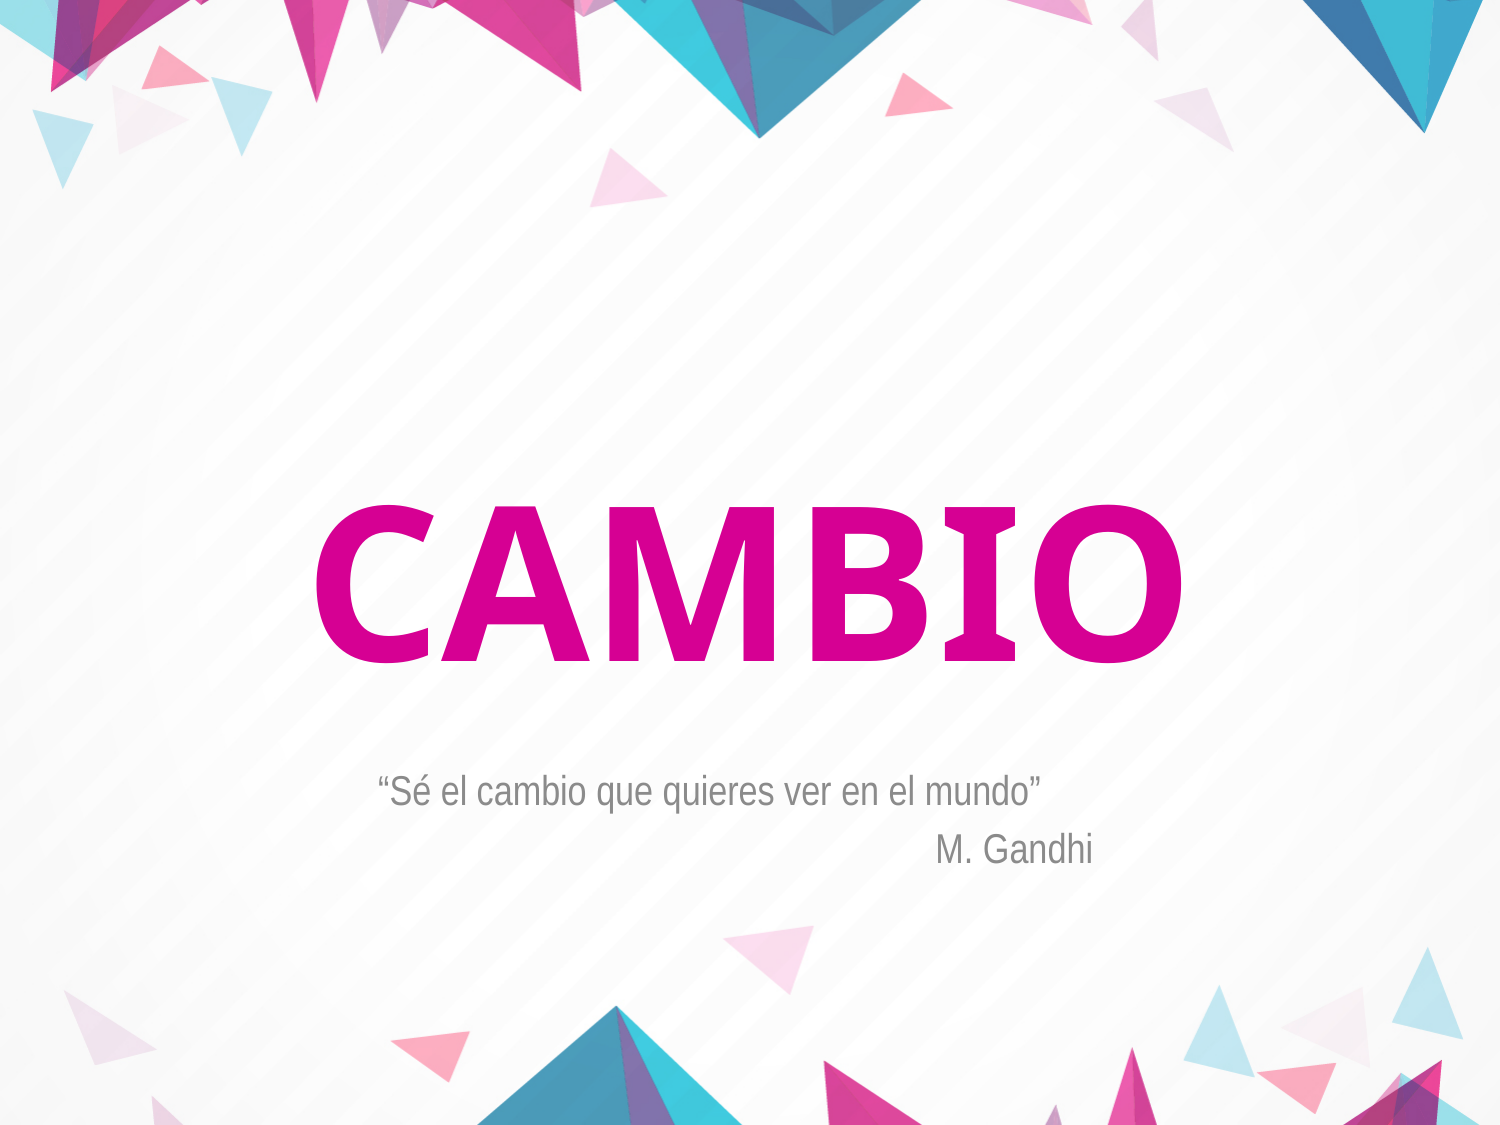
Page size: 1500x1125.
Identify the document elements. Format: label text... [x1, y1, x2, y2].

list “Sé el cambio que quieres ver en el mundo” M. Gandhi [76, 633, 1352, 880]
title CAMBIO [102, 437, 1397, 657]
